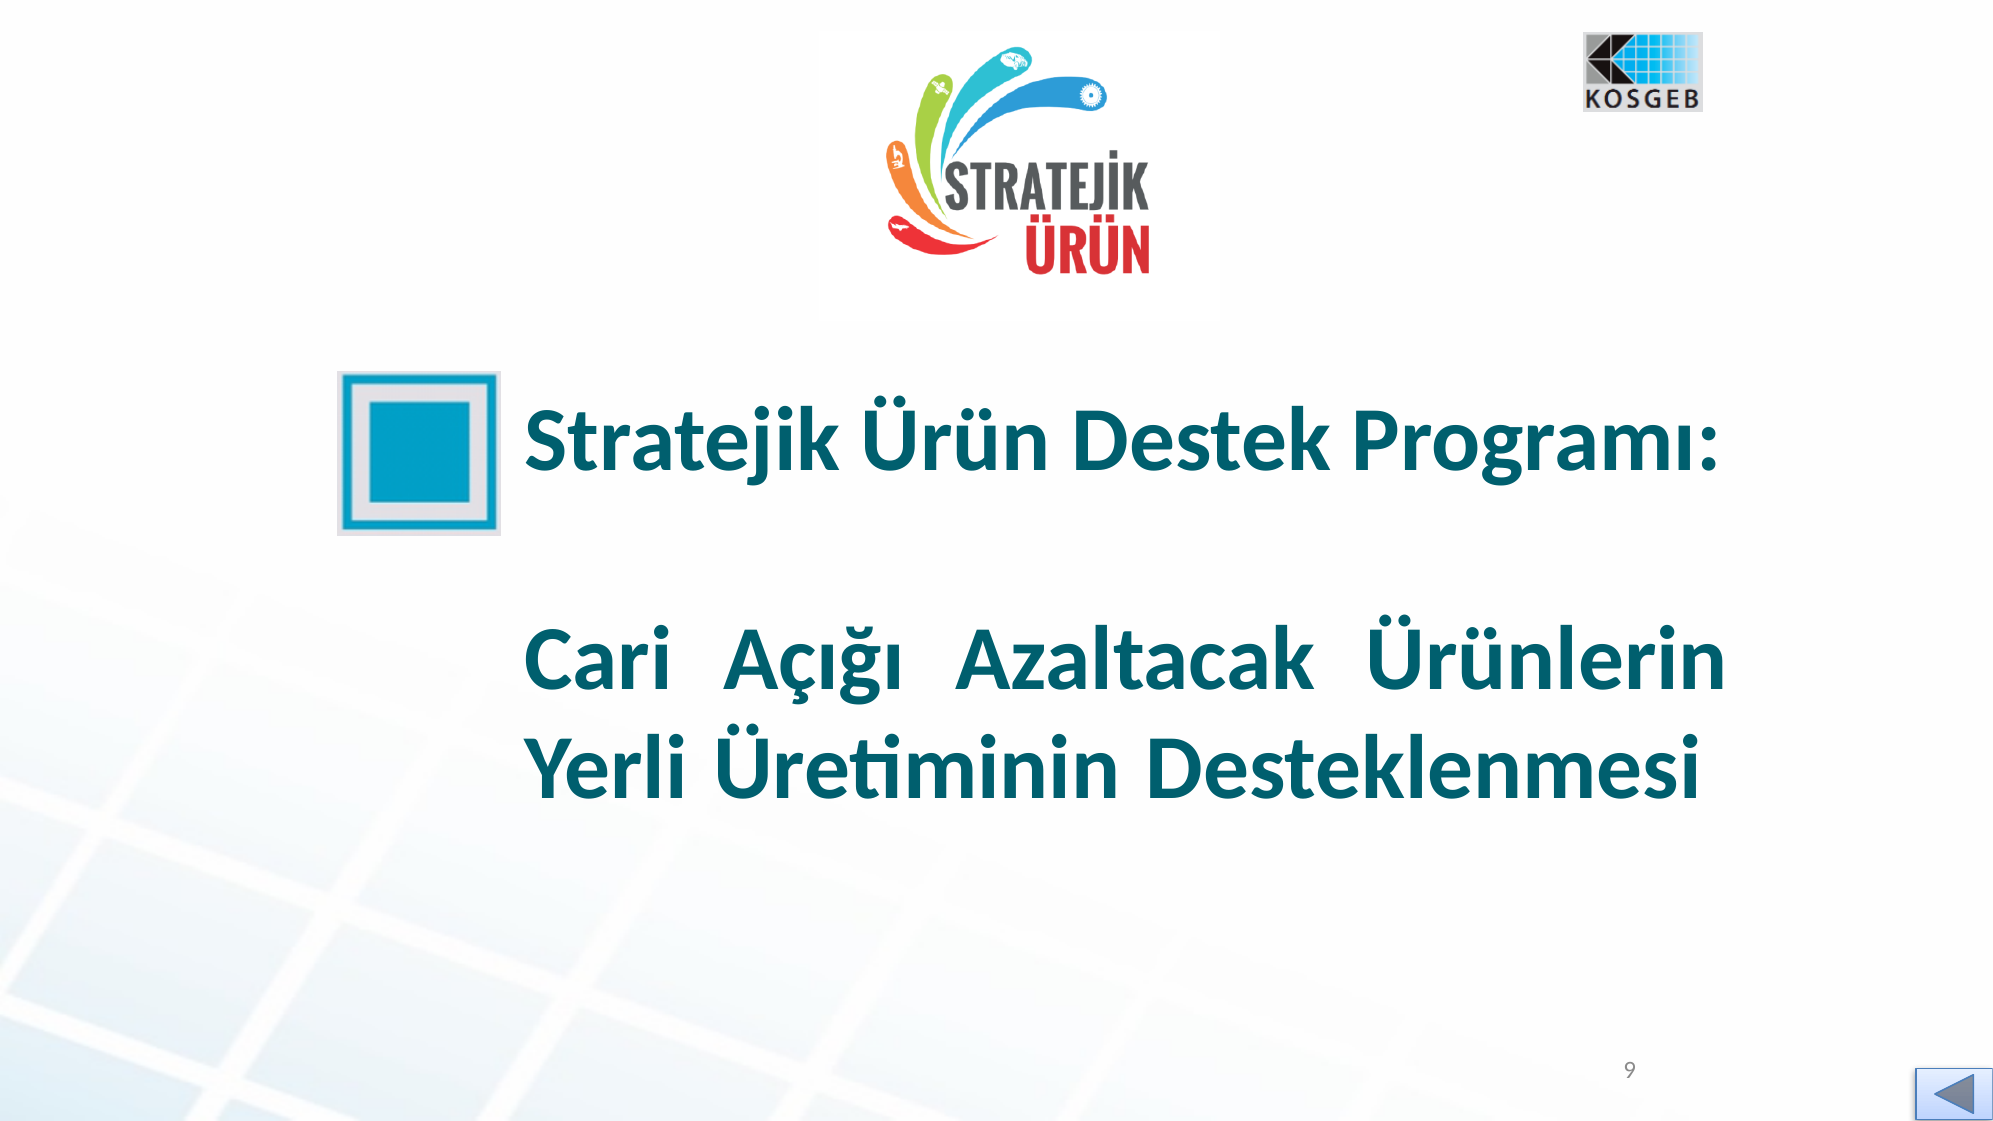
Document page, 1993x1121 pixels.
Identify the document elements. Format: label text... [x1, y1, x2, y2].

picture [0, 0, 1993, 1121]
slide_number 9 [1302, 1038, 1652, 1099]
text_box Stratejik Ürün Destek Programı: Cari Açığı Azaltacak Ürünlerin Yerli Üretiminin Desteklenmesi [509, 371, 1744, 825]
text_box [1915, 1068, 1993, 1120]
